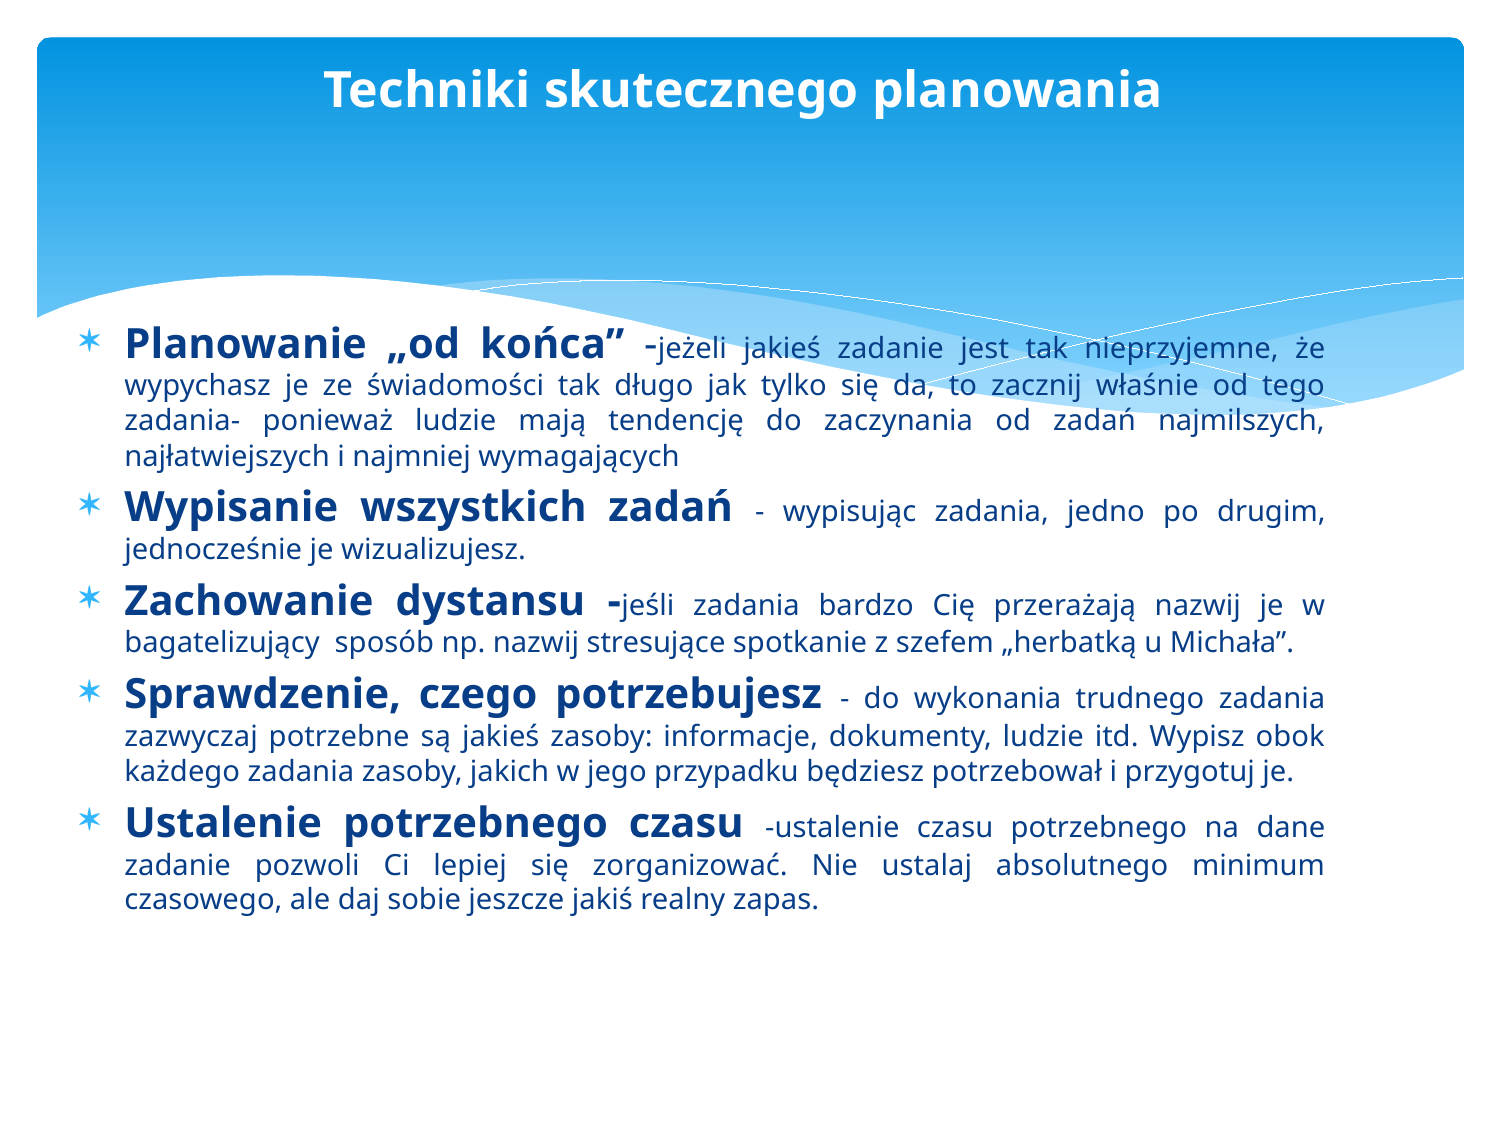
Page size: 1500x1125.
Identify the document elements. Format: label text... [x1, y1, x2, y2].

title Techniki skutecznego planowania [75, 45, 1425, 131]
list Planowanie „od końca” -jeżeli jakieś zadanie jest tak nieprzyjemne, że wypychasz je ze świadomości tak długo jak tylko się da, to zacznij właśnie od tego zadania- ponieważ ludzie mają tendencję do zaczynania od zadań najmilszych, najłatwiejszych i najmniej wymagających Wypisanie wszystkich zadań - wypisując zadania, jedno po drugim, jednocześnie je wizualizujesz. Zachowanie dystansu -jeśli zadania bardzo Cię przerażają nazwij je w bagatelizujący sposób np. nazwij stresujące spotkanie z szefem „herbatką u Michała”. Sprawdzenie, czego potrzebujesz - do wykonania trudnego zadania zazwyczaj potrzebne są jakieś zasoby: informacje, dokumenty, ludzie itd. Wypisz obok każdego zadania zasoby, jakich w jego przypadku będziesz potrzebował i przygotuj je. Ustalenie potrzebnego czasu -ustalenie czasu potrzebnego na dane zadanie pozwoli Ci lepiej się zorganizować. Nie ustalaj absolutnego minimum czasowego, ale daj sobie jeszcze jakiś realny zapas. [64, 250, 1342, 1014]
